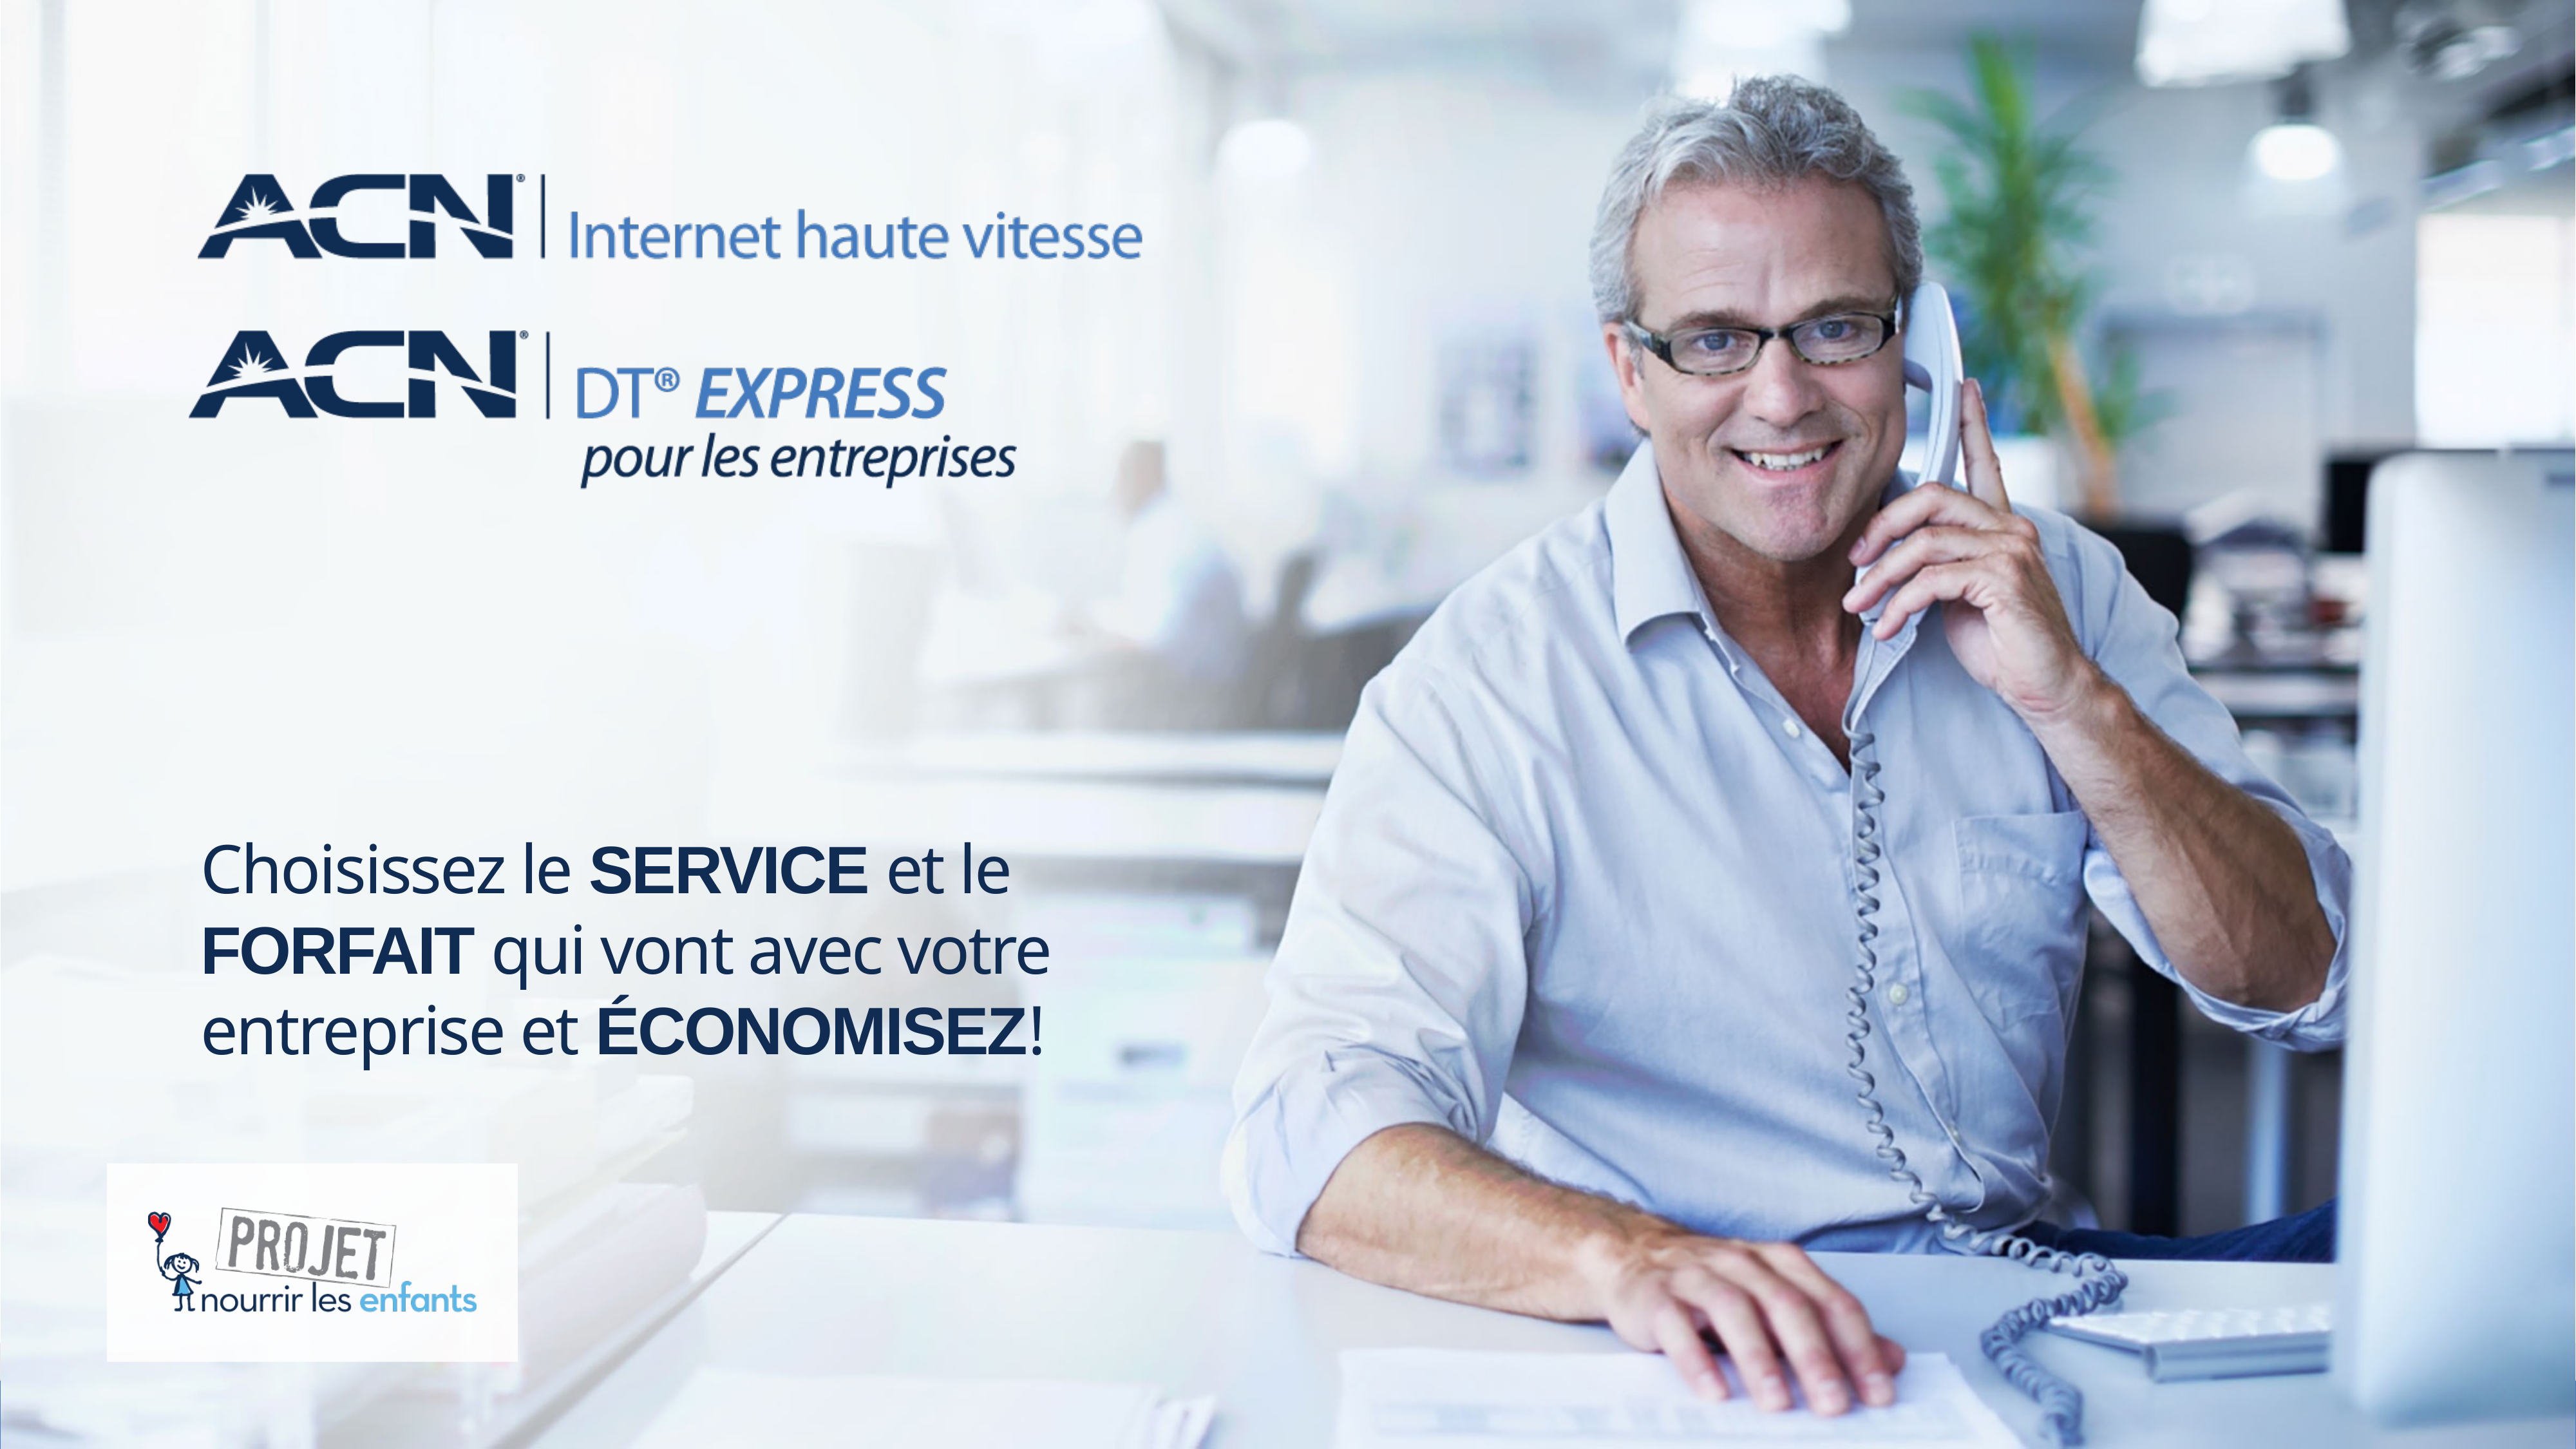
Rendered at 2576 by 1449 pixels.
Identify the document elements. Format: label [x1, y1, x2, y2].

picture [0, 0, 2576, 1449]
text_box [106, 1162, 518, 1362]
